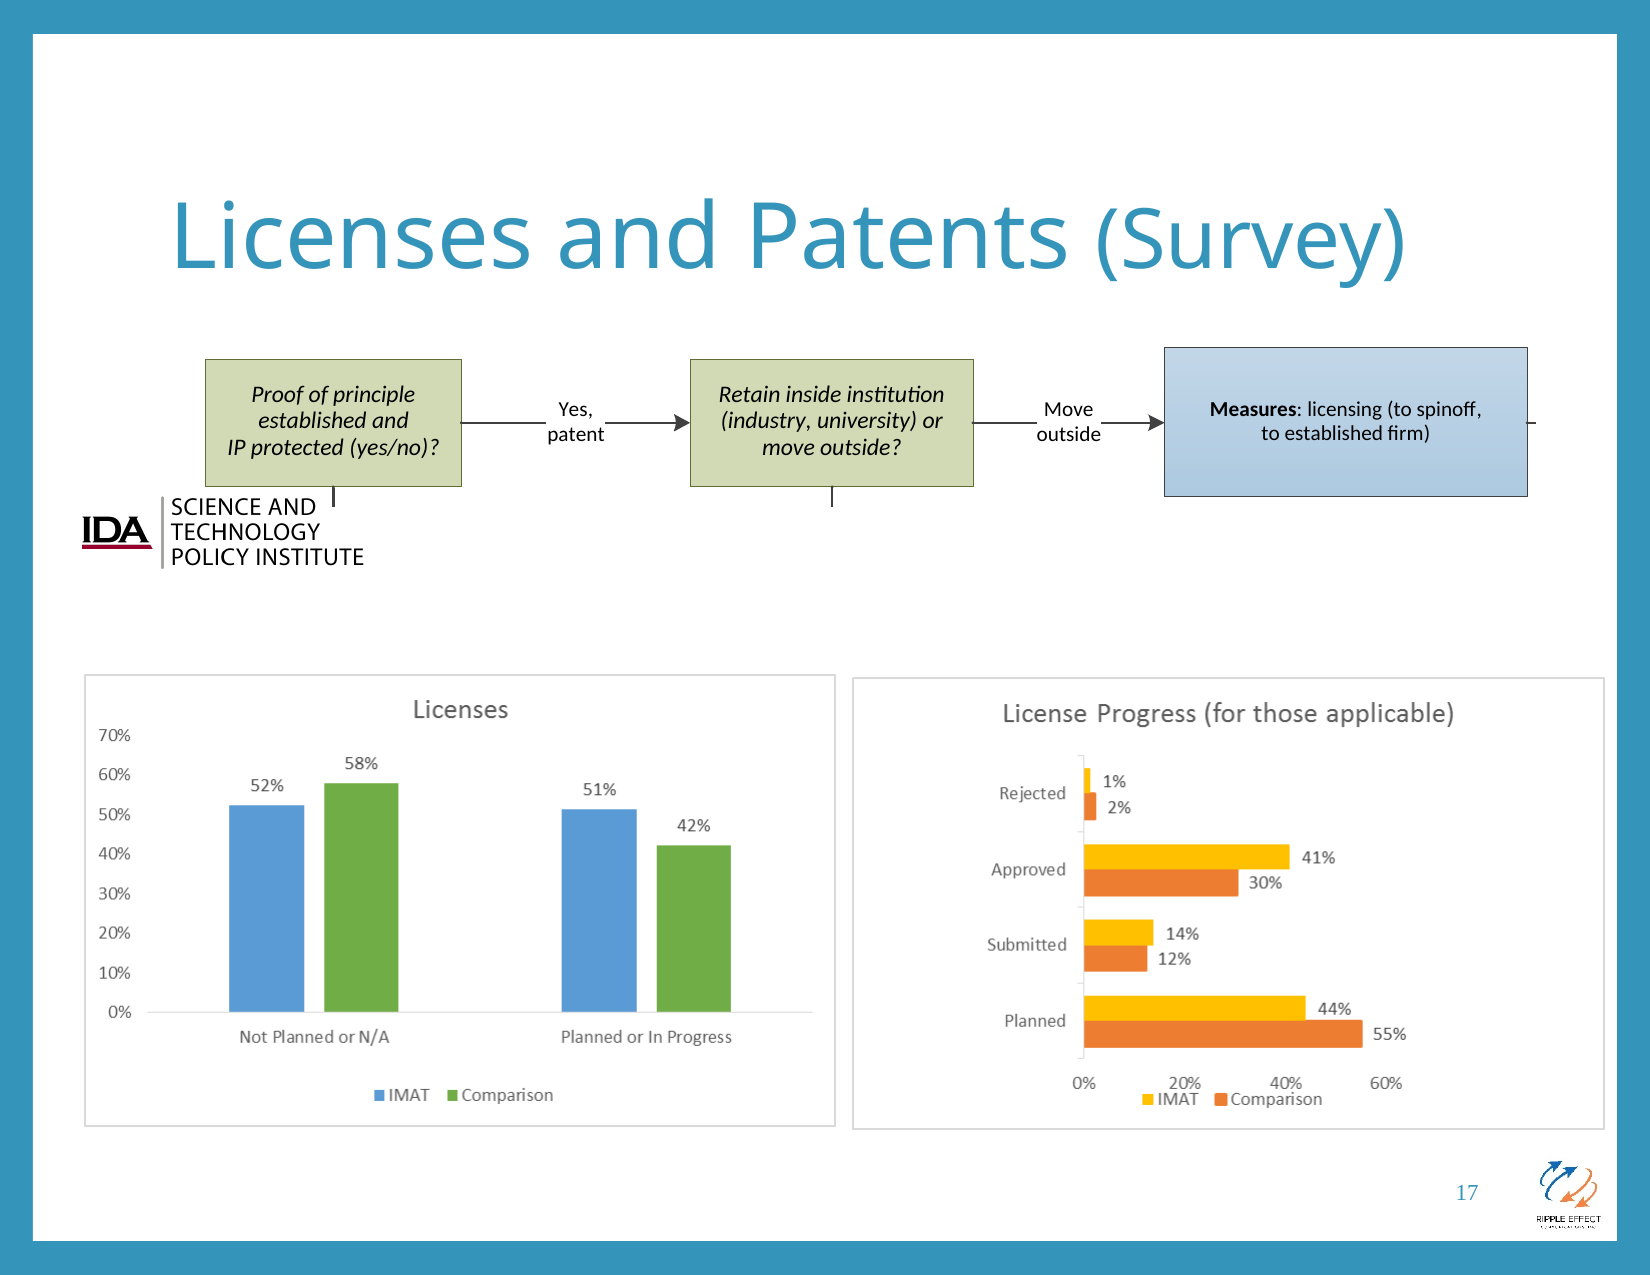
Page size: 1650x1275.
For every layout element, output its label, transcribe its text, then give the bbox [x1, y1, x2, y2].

picture [852, 677, 1605, 1130]
picture [1531, 1157, 1606, 1232]
slide_number 17 [1262, 1157, 1494, 1225]
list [173, 344, 1537, 507]
picture [84, 674, 836, 1128]
title Licenses and Patents (Survey) [154, 113, 1492, 366]
picture [81, 493, 365, 572]
